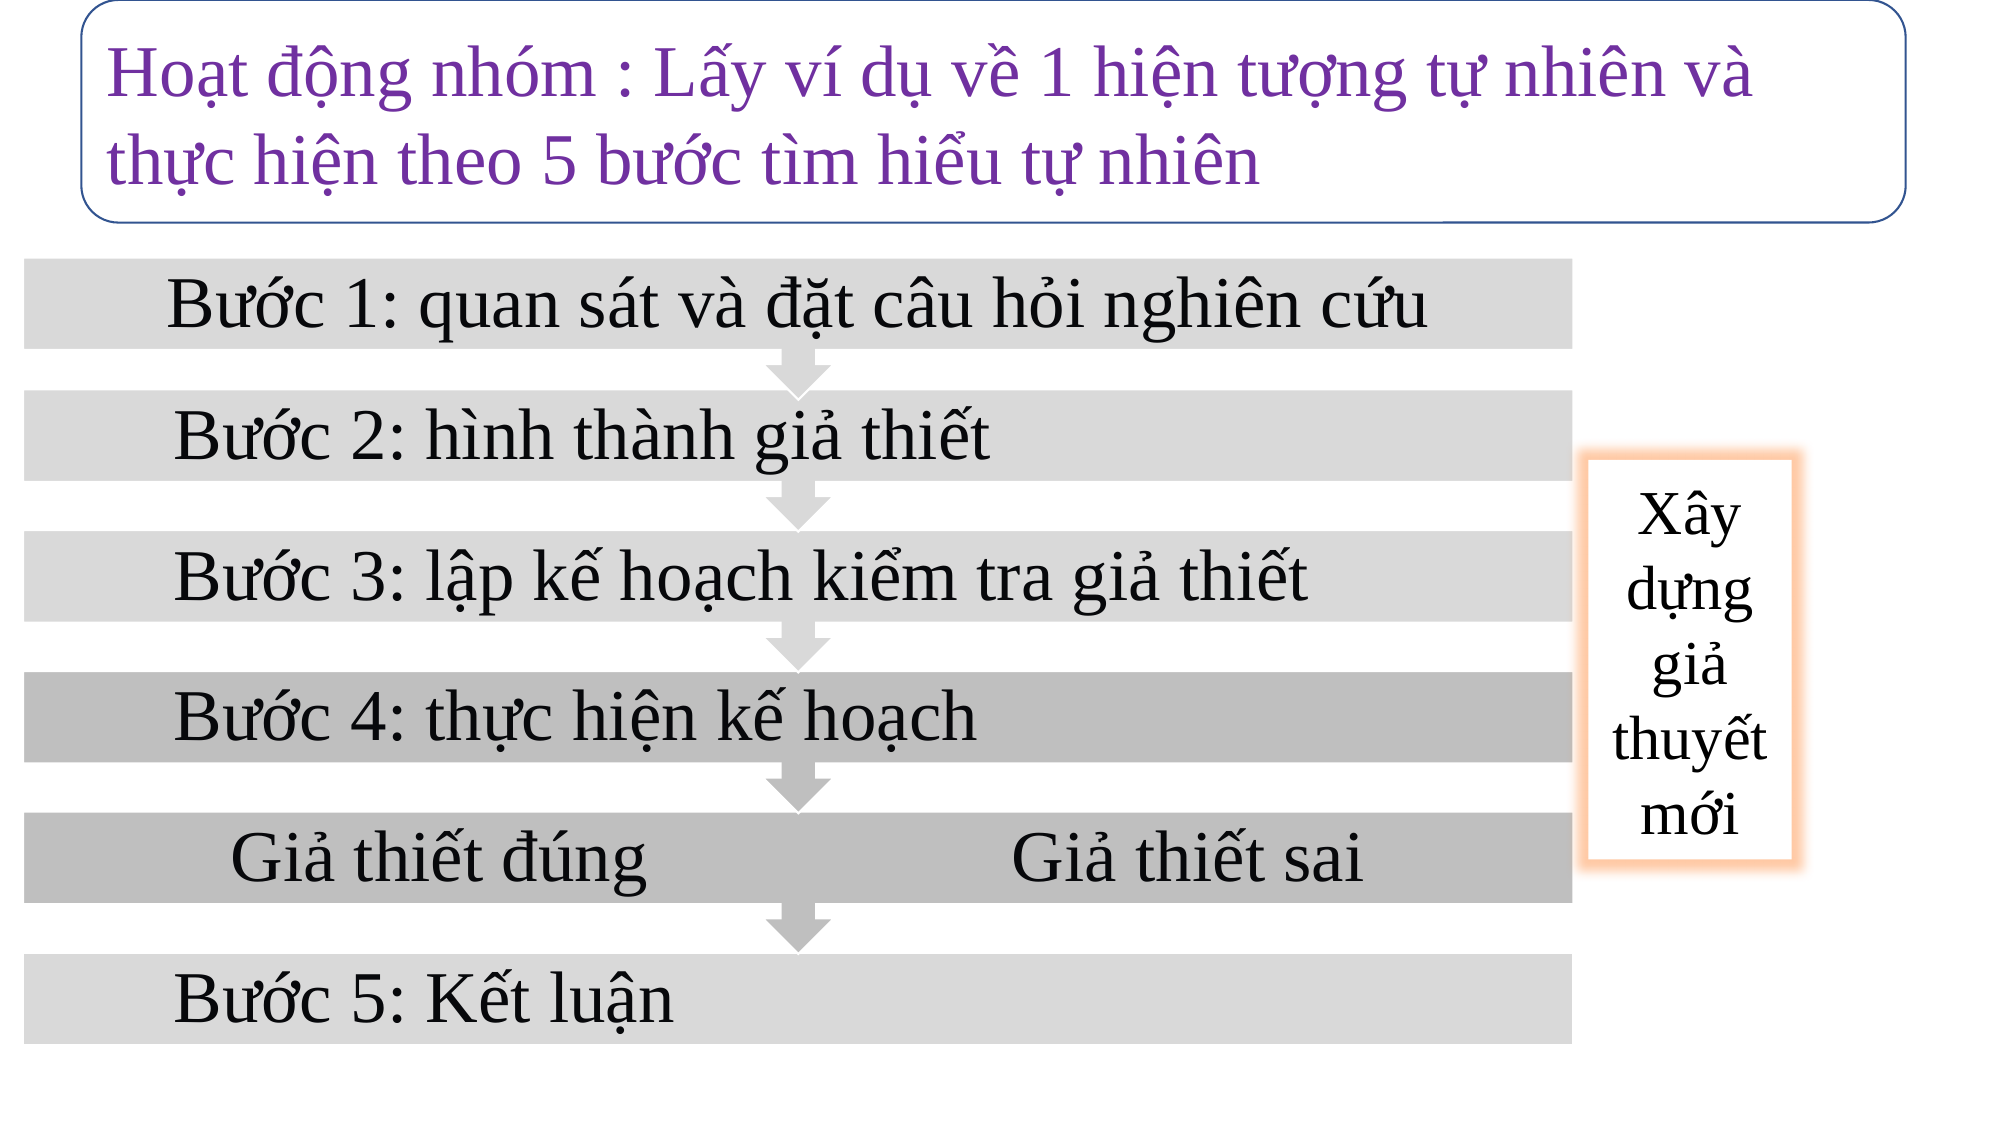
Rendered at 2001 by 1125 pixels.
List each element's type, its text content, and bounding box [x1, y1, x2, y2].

text_box Hoạt động nhóm : Lấy ví dụ về 1 hiện tượng tự nhiên và thực hiện theo 5 bước tìm hiểu tự nhiên [80, 0, 1907, 224]
text_box Xây dựng giả thuyết mới [1588, 459, 1792, 860]
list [22, 248, 1574, 1046]
